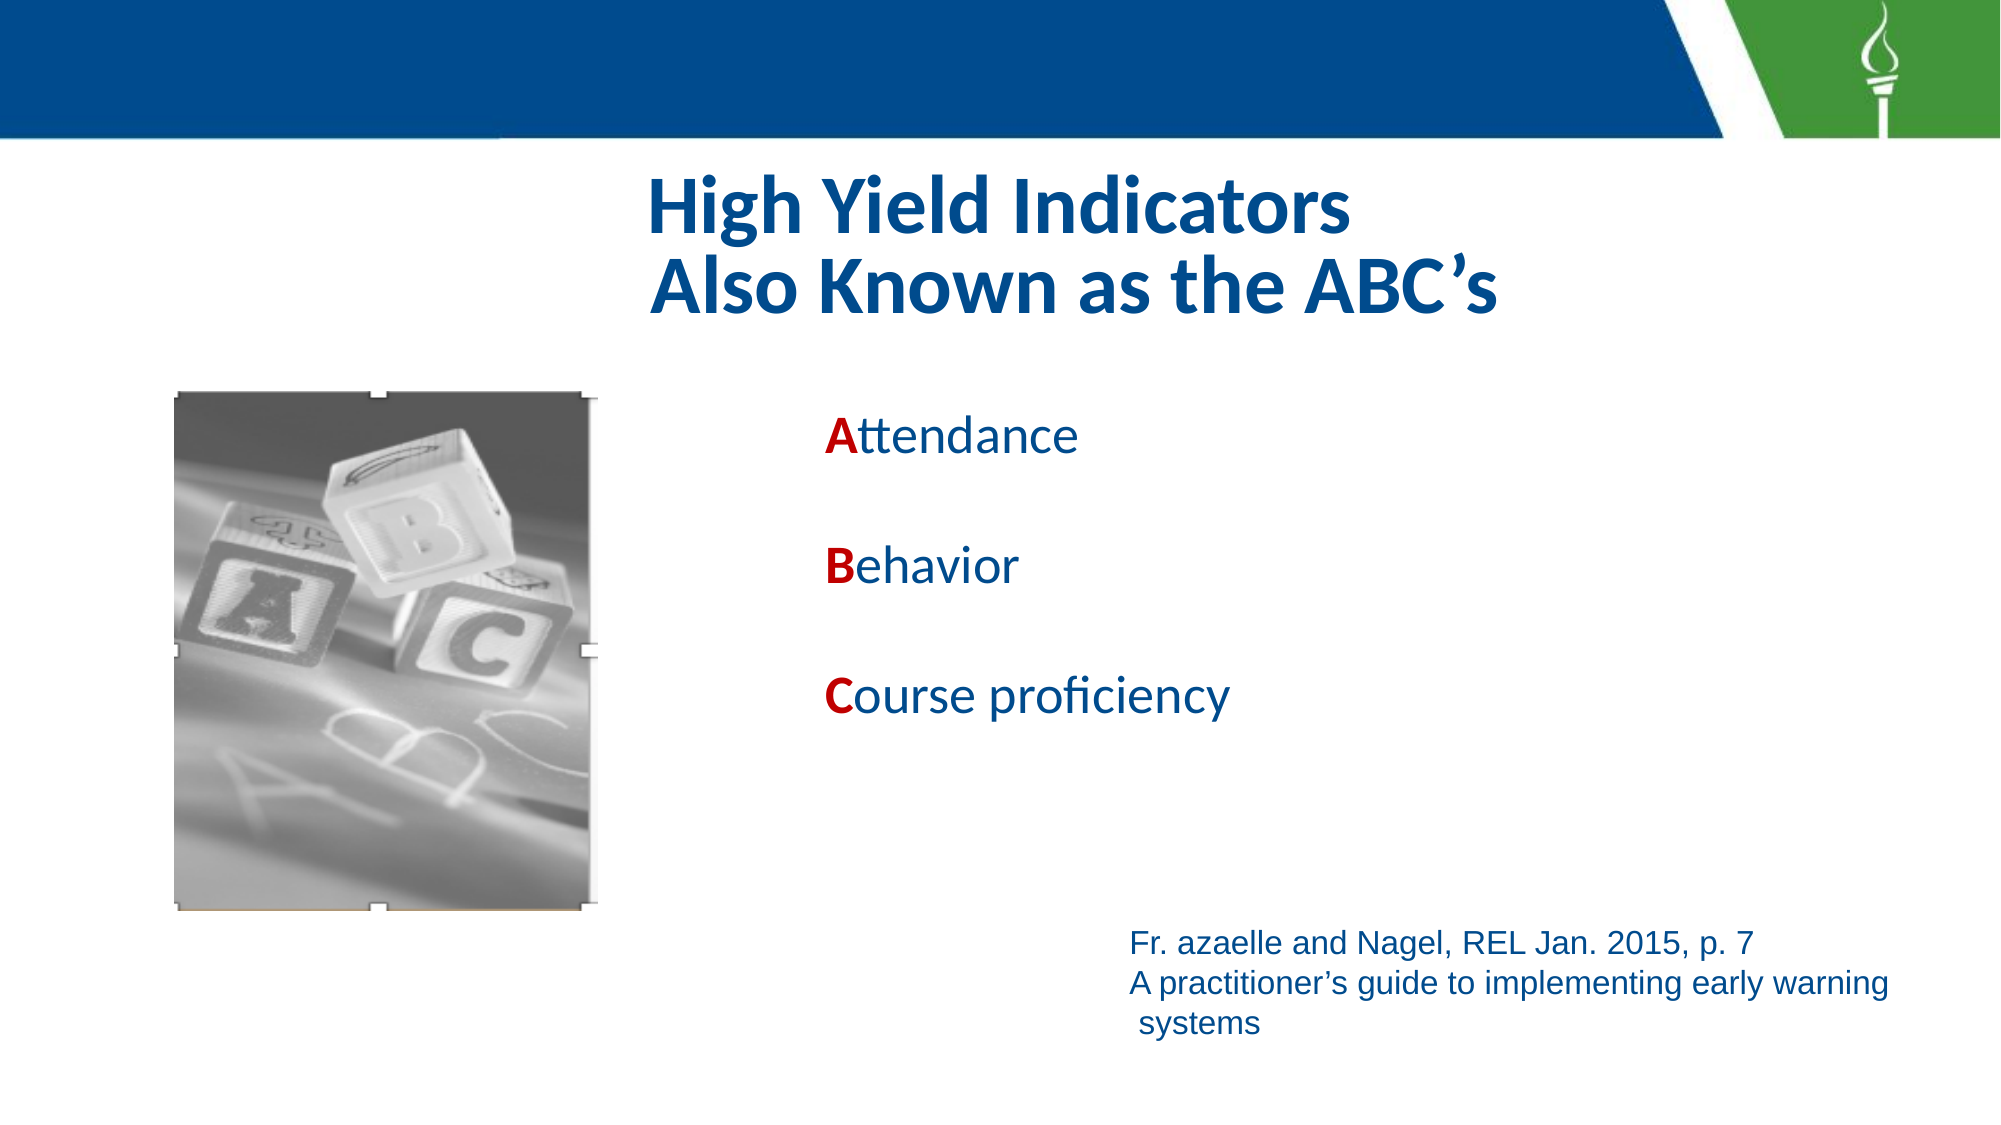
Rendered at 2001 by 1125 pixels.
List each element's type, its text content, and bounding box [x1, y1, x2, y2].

picture [0, 0, 2001, 1125]
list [173, 391, 599, 912]
title High Yield Indicators Also Known as the ABC’s [33, 162, 1967, 338]
text_box Fr. azaelle and Nagel, REL Jan. 2015, p. 7 A practitioner’s guide to implementing early warning systems [1114, 689, 2000, 1114]
text_box Attendance Behavior Course proficiency [800, 391, 1929, 745]
